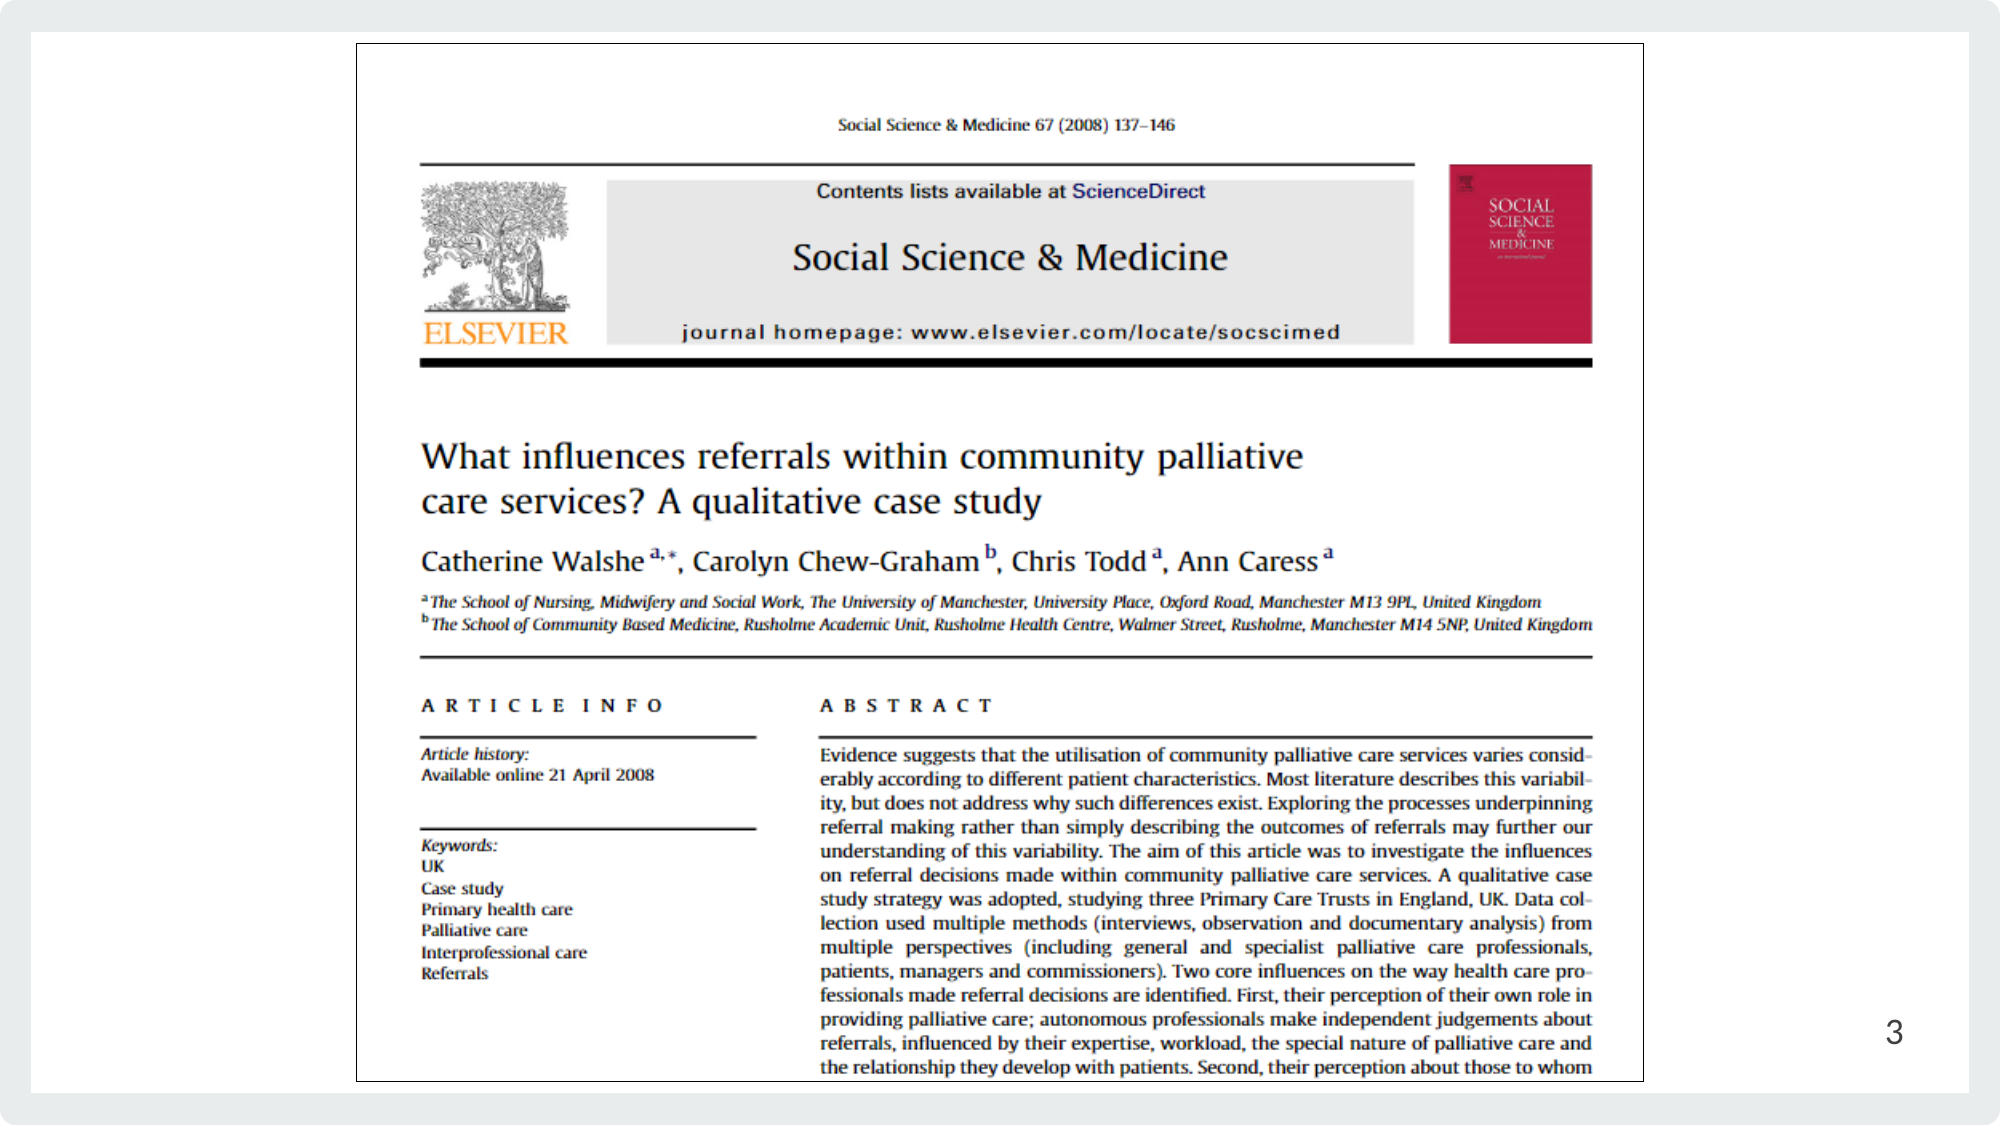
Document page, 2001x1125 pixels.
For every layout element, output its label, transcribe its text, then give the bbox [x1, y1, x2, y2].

slide_number 3 [1644, 999, 1919, 1060]
picture [356, 43, 1644, 1082]
